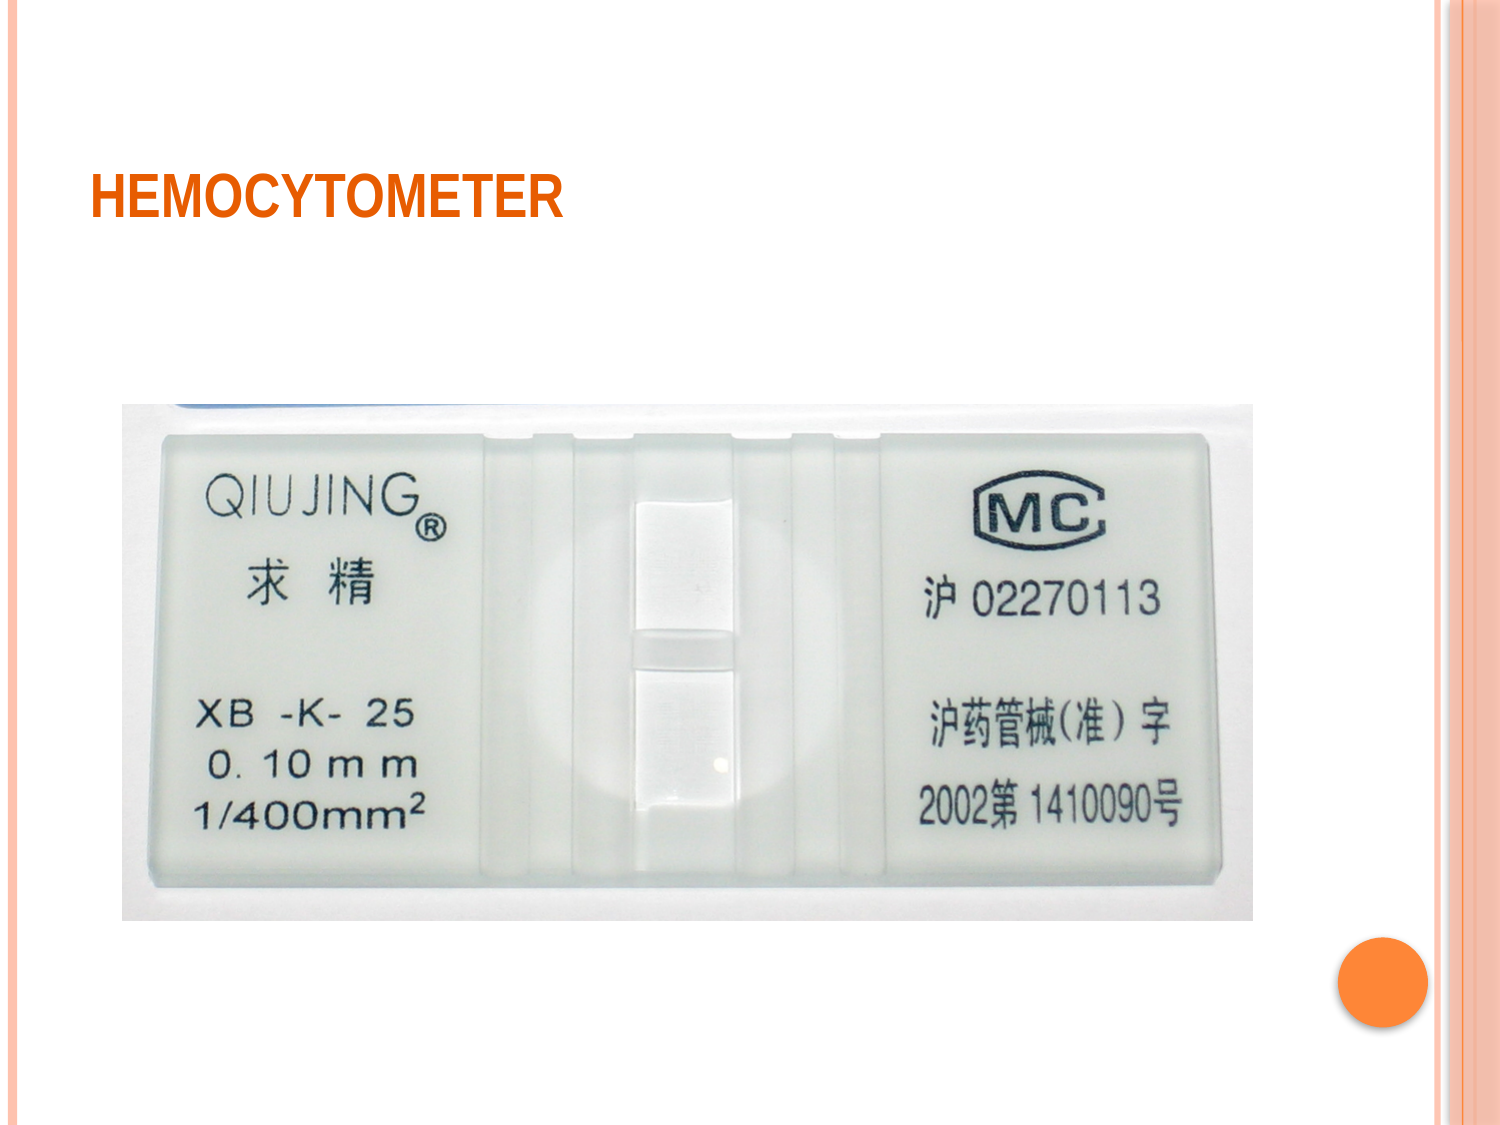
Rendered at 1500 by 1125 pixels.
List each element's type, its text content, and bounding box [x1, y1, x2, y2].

title Hemocytometer [75, 45, 1425, 238]
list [121, 403, 1253, 921]
